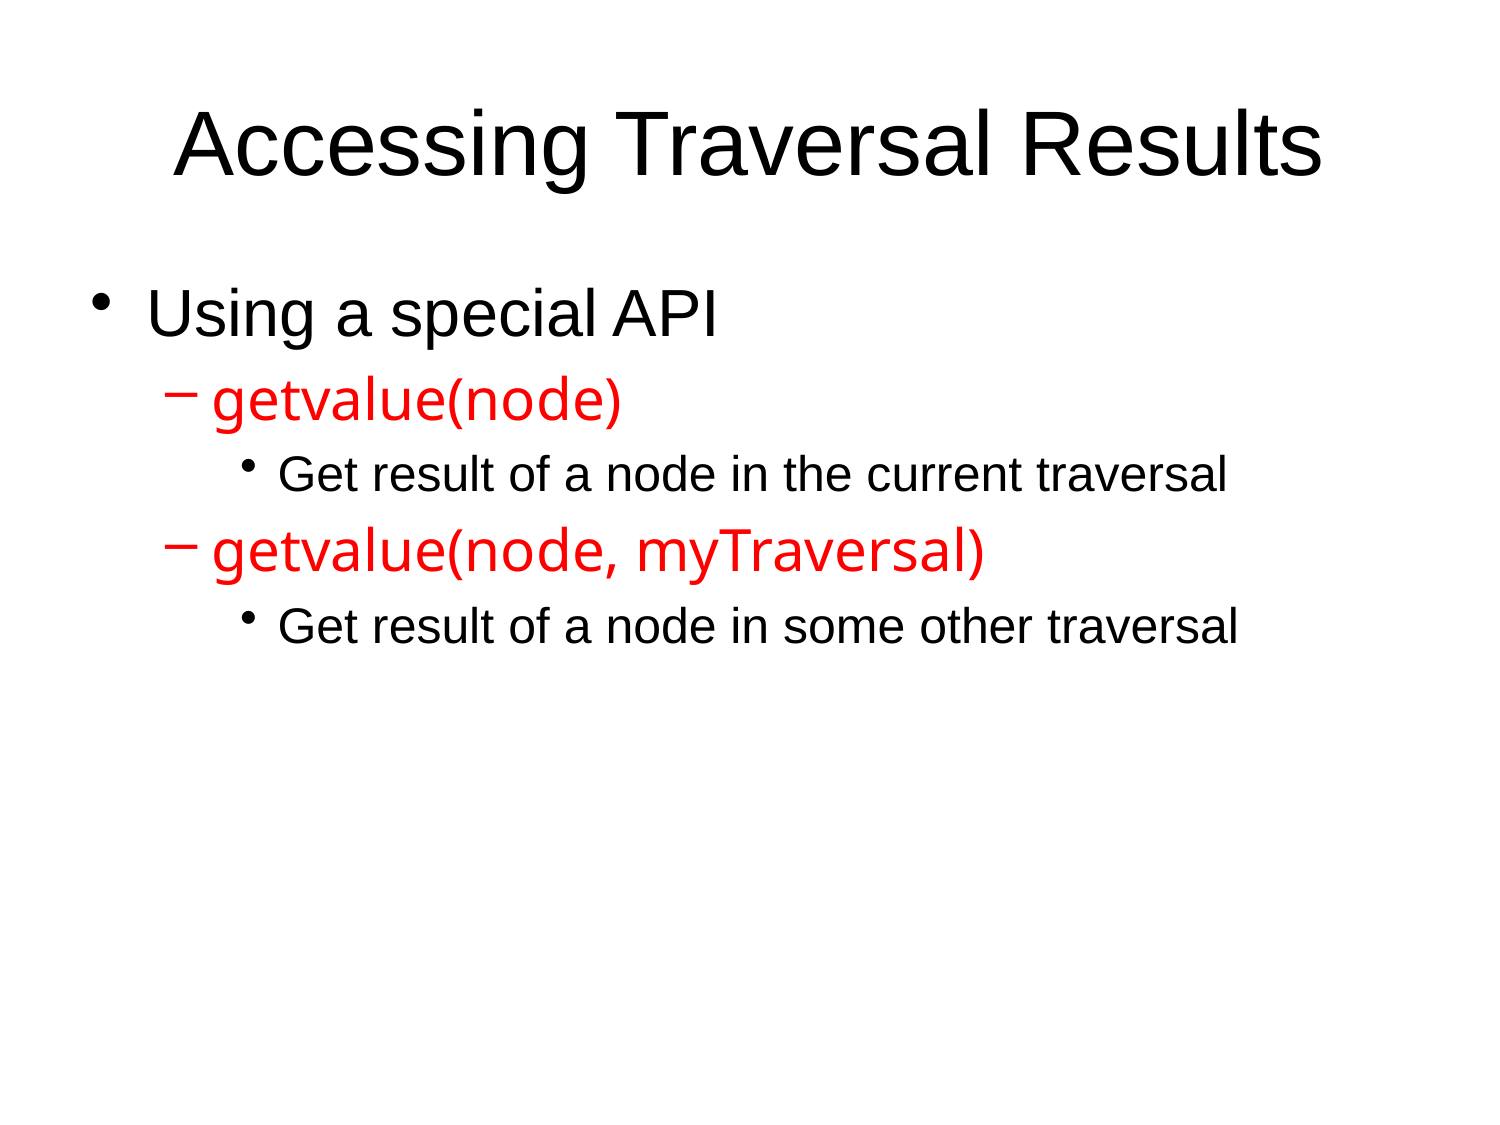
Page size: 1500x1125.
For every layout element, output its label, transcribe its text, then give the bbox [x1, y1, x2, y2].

list Using a special API getvalue(node) Get result of a node in the current traversal getvalue(node, myTraversal) Get result of a node in some other traversal [75, 262, 1425, 1005]
title Accessing Traversal Results [75, 45, 1425, 233]
